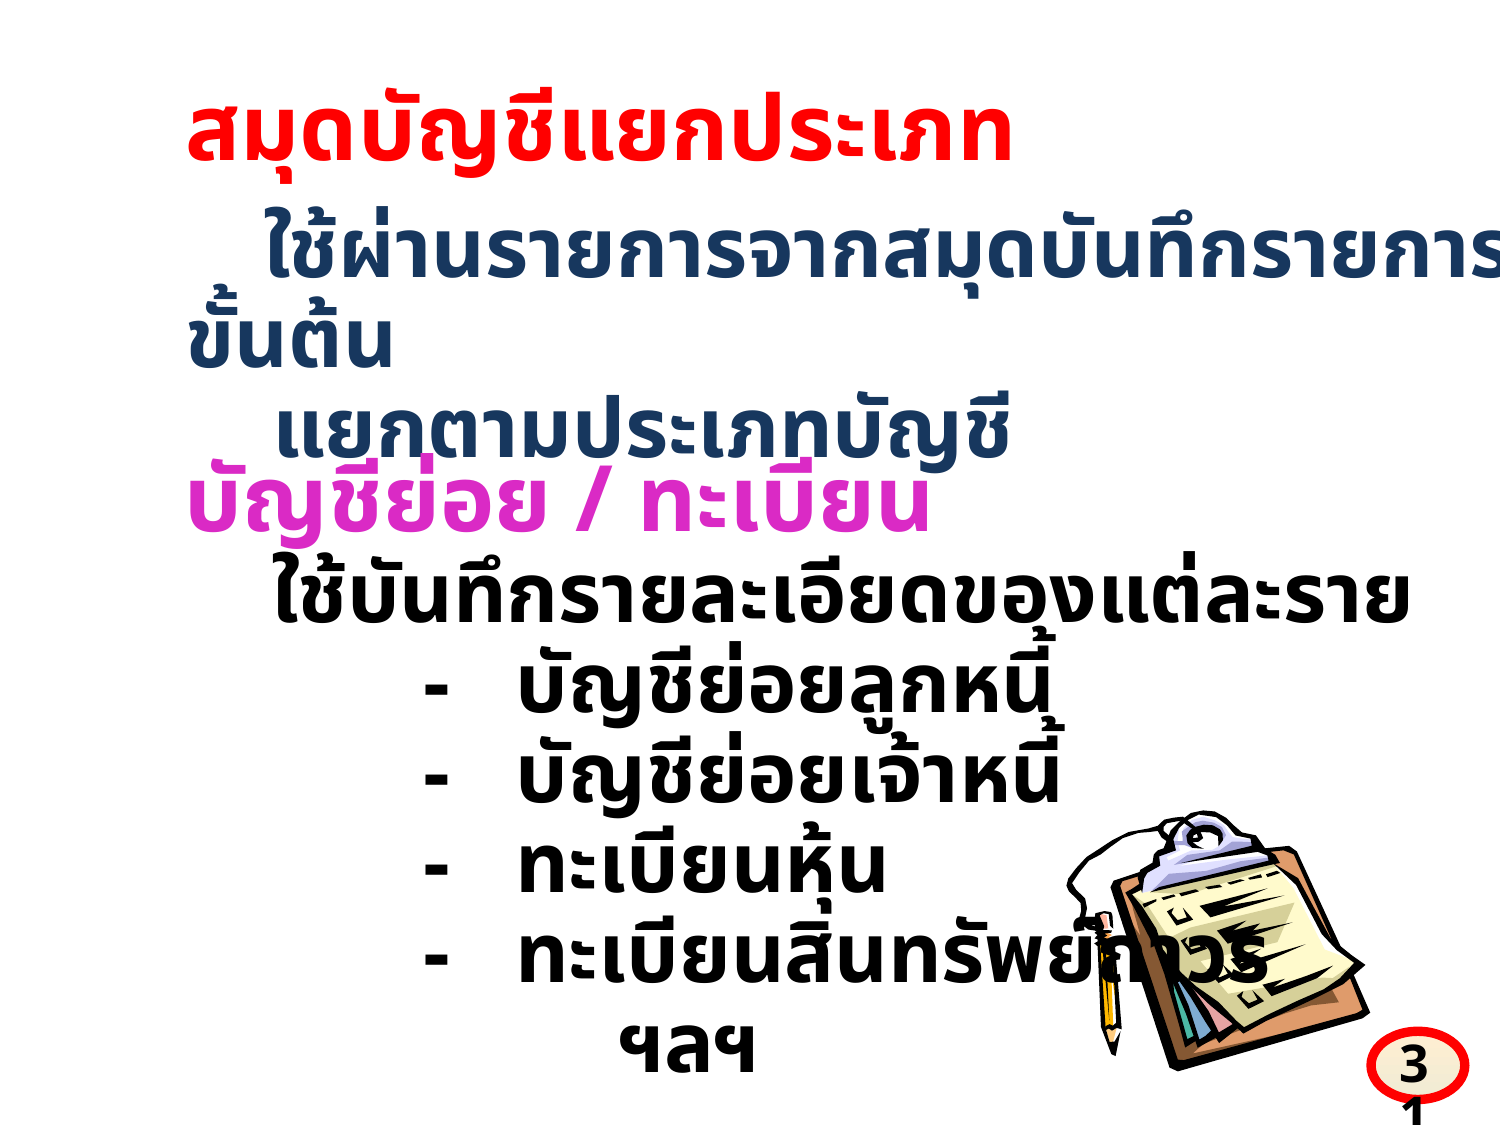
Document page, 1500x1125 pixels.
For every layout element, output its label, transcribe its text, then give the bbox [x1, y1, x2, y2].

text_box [170, 73, 1500, 1074]
text_box บัญชีย่อย / ทะเบียน ใช้บันทึกรายละเอียดของแต่ละราย - บัญชีย่อยลูกหนี้ - บัญชีย่อยเจ้าหนี้ - ทะเบียนหุ้น - ทะเบียนสินทรัพย์ถาวร ฯลฯ [169, 1080, 1459, 1099]
